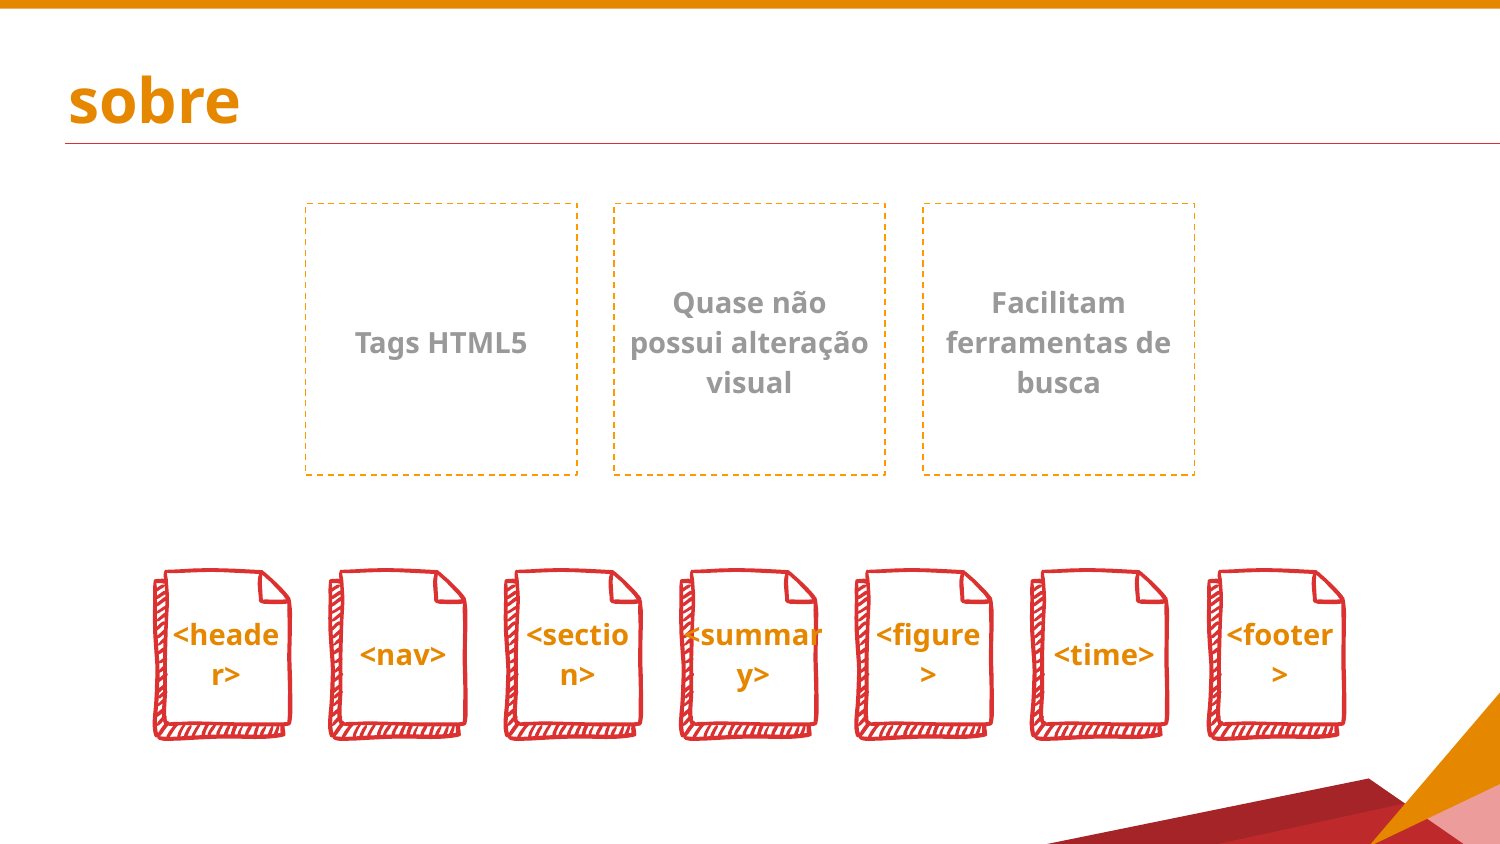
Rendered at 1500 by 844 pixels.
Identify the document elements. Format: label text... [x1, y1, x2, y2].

text_box Quase não possui alteração visual [613, 203, 886, 475]
text_box [1206, 568, 1347, 741]
text_box [679, 568, 818, 604]
text_box [1029, 568, 1170, 741]
text_box <nav> [333, 604, 473, 699]
text_box Facilitam ferramentas de busca [922, 203, 1195, 475]
text_box <summary> [663, 604, 844, 699]
text_box <time> [1034, 604, 1174, 699]
text_box [854, 568, 994, 741]
text_box [152, 568, 293, 741]
text_box <figure> [858, 604, 999, 699]
text_box [678, 699, 819, 741]
text_box <section> [502, 604, 653, 699]
text_box [503, 568, 643, 604]
text_box <header> [156, 604, 296, 699]
text_box [328, 568, 468, 741]
text_box <footer> [1210, 604, 1350, 699]
text_box [503, 699, 644, 741]
text_box Tags HTML5 [305, 203, 577, 475]
title sobre [53, 46, 1300, 192]
